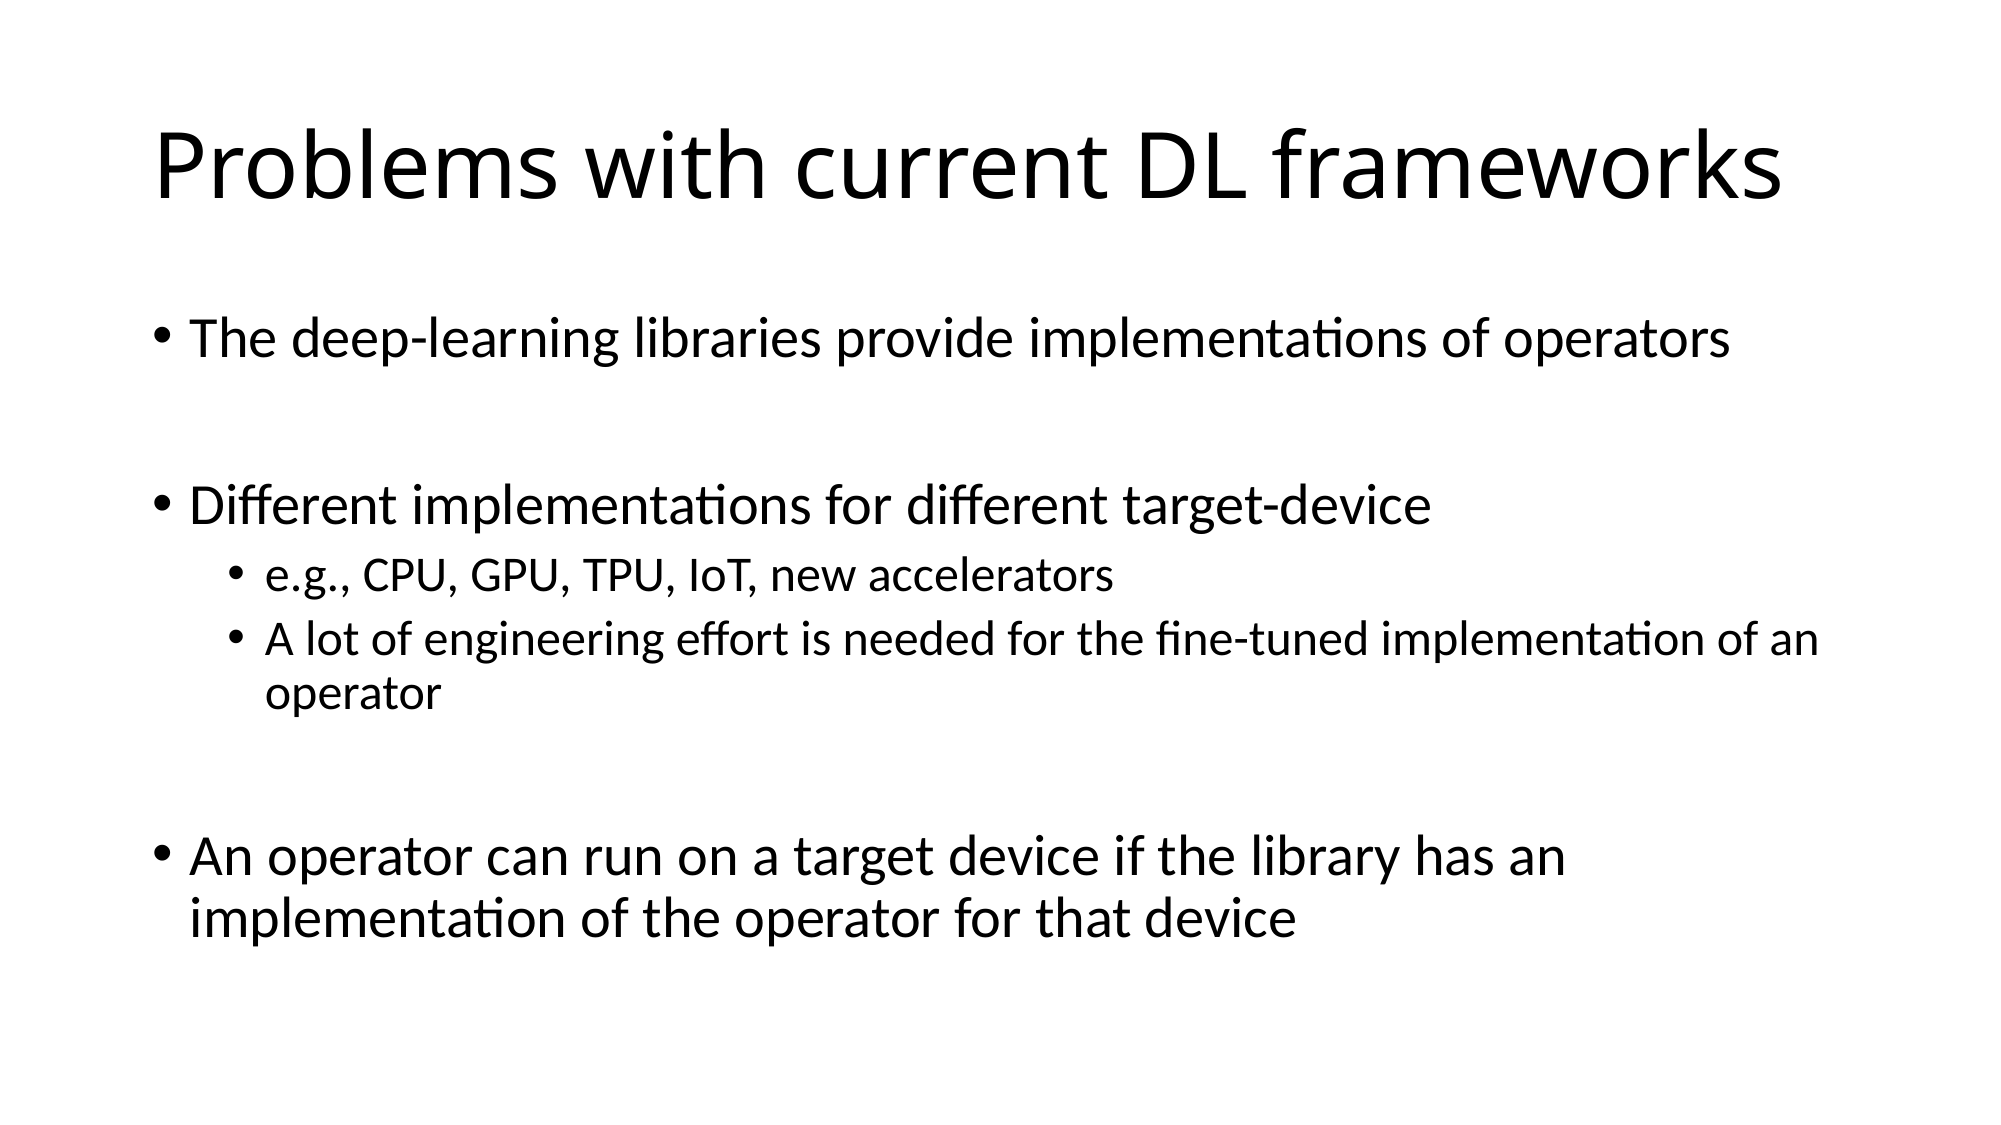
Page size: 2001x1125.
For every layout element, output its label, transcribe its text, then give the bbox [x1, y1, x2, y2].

list The deep-learning libraries provide implementations of operators Different implementations for different target-device e.g., CPU, GPU, TPU, IoT, new accelerators A lot of engineering effort is needed for the fine-tuned implementation of an operator An operator can run on a target device if the library has an implementation of the operator for that device [137, 299, 1863, 1014]
title Problems with current DL frameworks [137, 59, 1863, 278]
